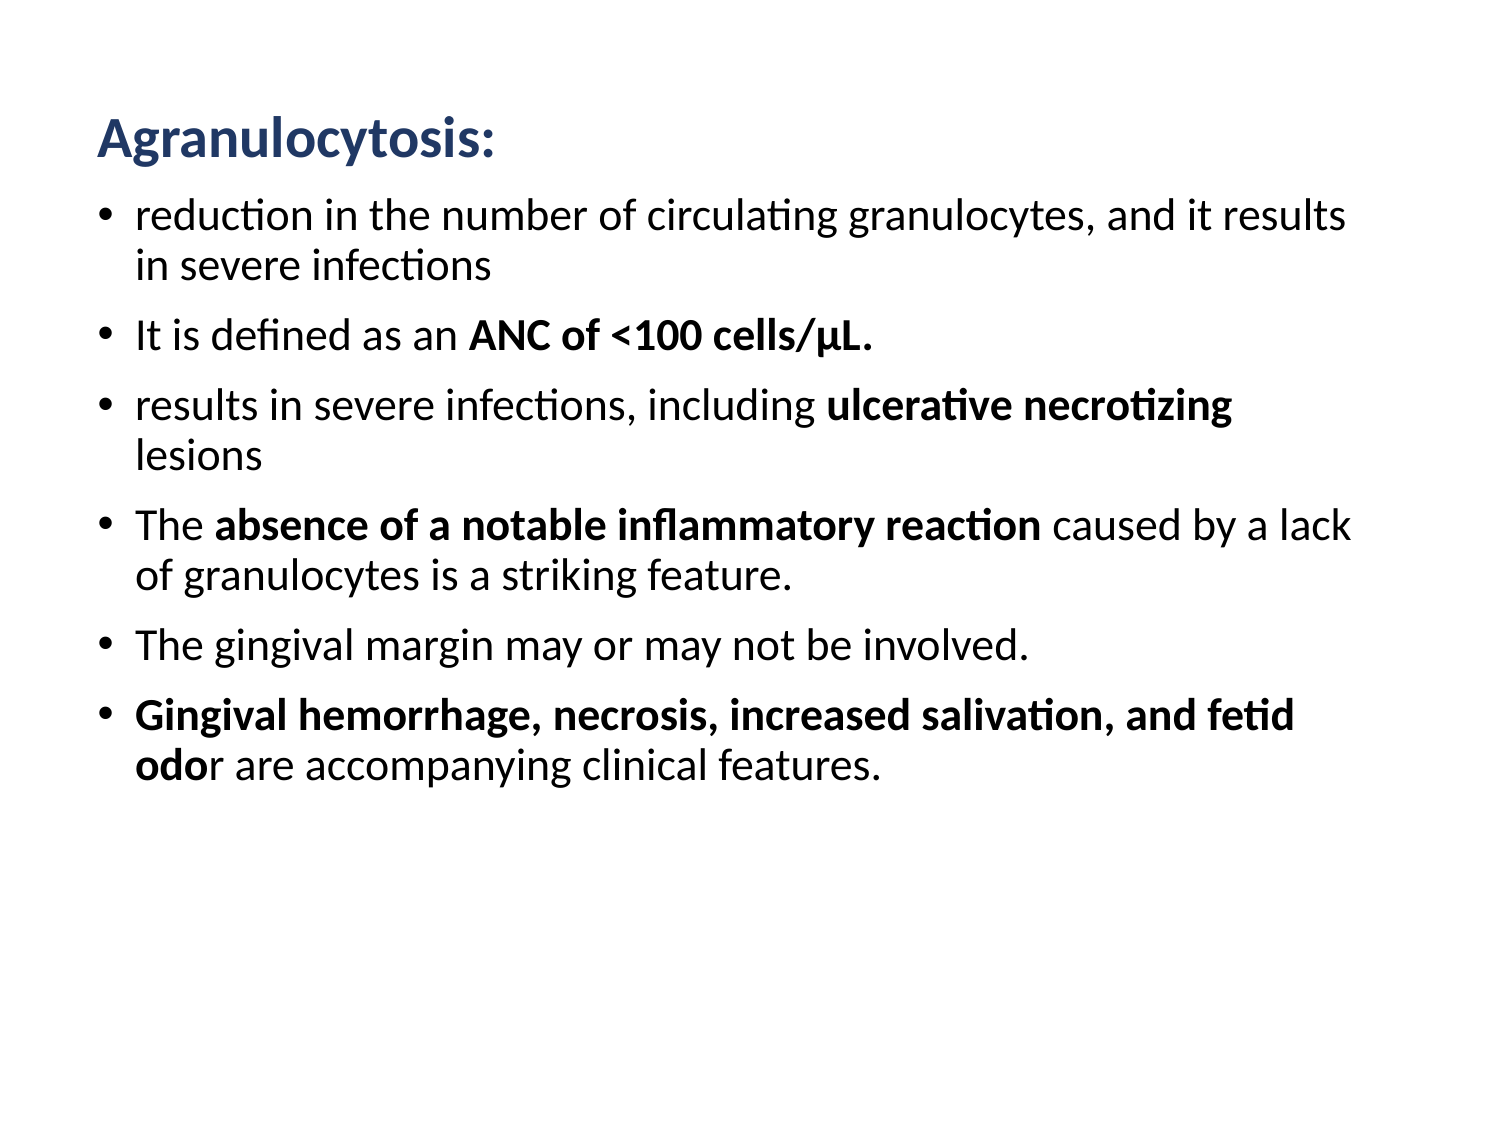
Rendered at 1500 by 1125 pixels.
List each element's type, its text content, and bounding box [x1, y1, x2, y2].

list Agranulocytosis: reduction in the number of circulating granulocytes, and it results in severe infections It is defined as an ANC of <100 cells/μL. results in severe infections, including ulcerative necrotizing lesions The absence of a notable inflammatory reaction caused by a lack of granulocytes is a striking feature. The gingival margin may or may not be involved. Gingival hemorrhage, necrosis, increased salivation, and fetid odor are accompanying clinical features. [82, 100, 1377, 814]
